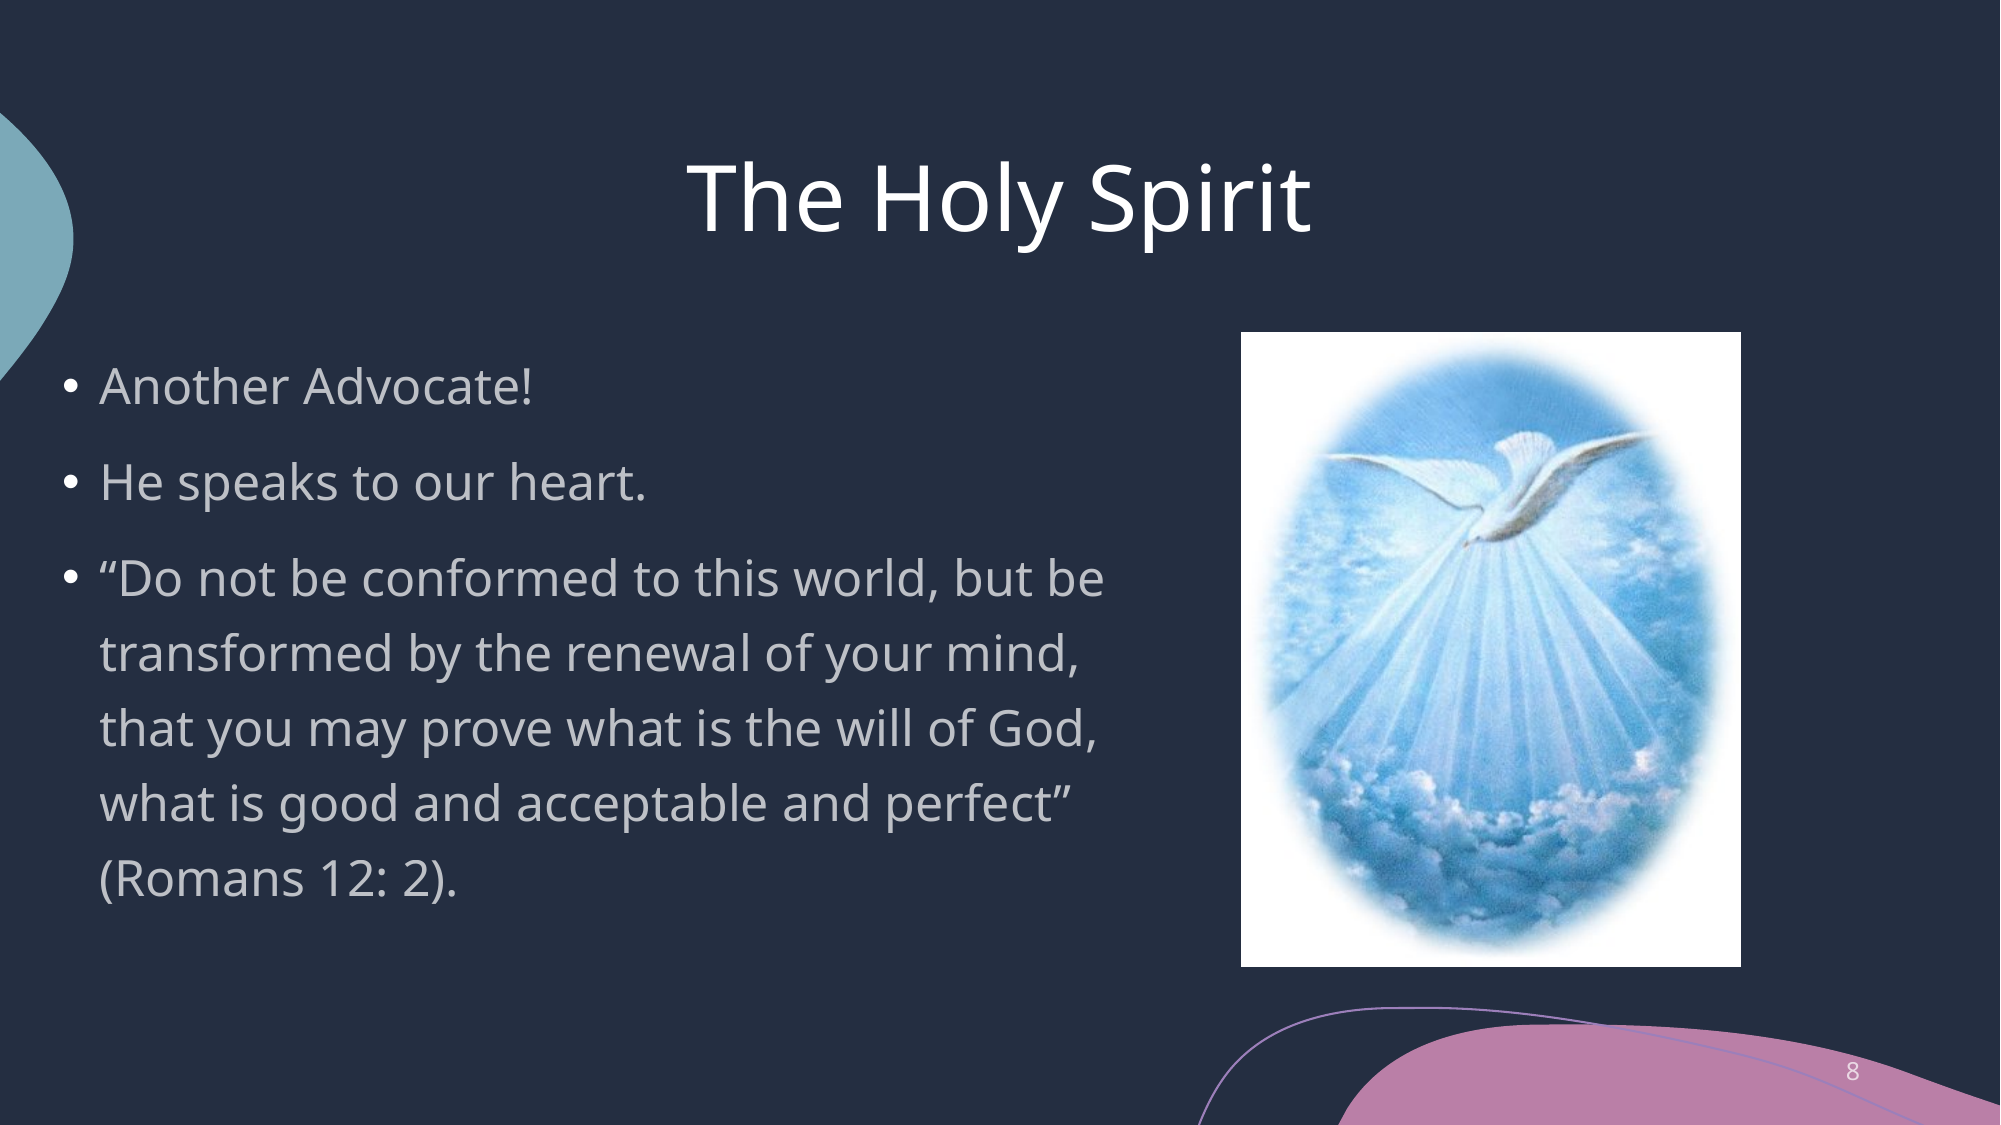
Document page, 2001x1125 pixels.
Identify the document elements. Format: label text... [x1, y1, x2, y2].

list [1241, 332, 1741, 967]
title The Holy Spirit [125, 125, 1875, 279]
list Another Advocate! He speaks to our heart. “Do not be conformed to this world, but be transformed by the renewal of your mind, that you may prove what is the will of God, what is good and acceptable and perfect” (Romans 12: 2). [47, 332, 1168, 1000]
slide_number 8 [1625, 1042, 1875, 1103]
